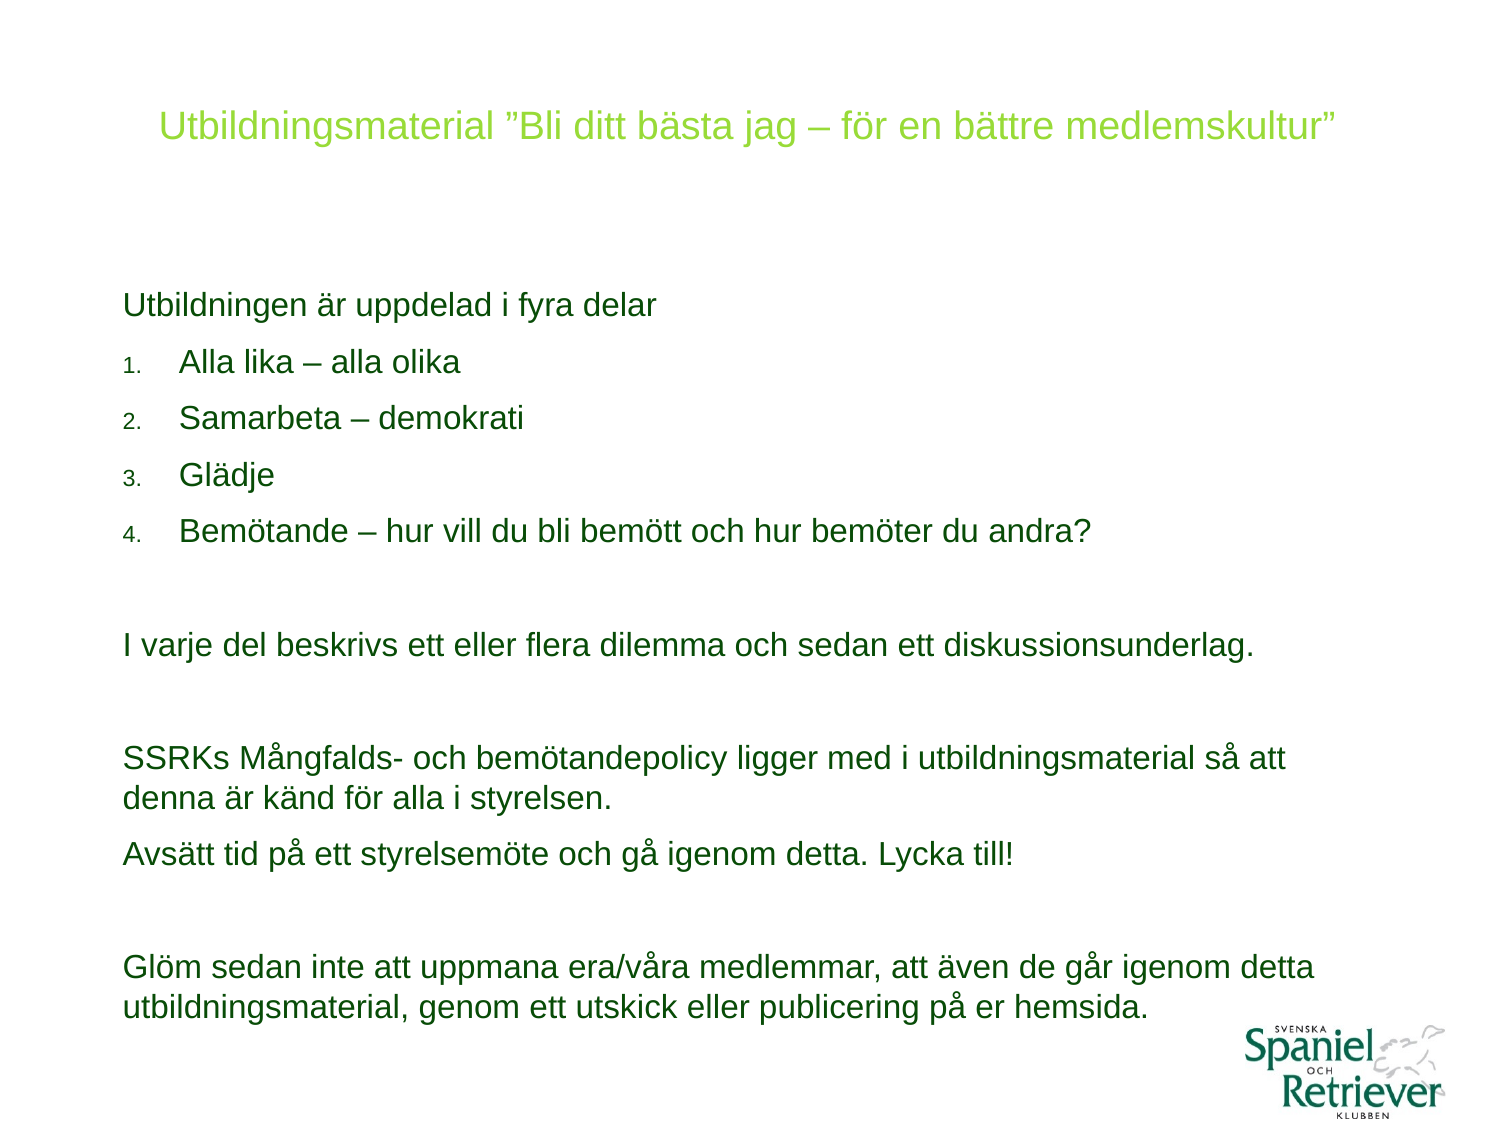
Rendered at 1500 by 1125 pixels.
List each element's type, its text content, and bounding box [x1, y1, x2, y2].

picture [1245, 1025, 1446, 1119]
text_box Utbildningen är uppdelad i fyra delar Alla lika – alla olika Samarbeta – demokrati Glädje Bemötande – hur vill du bli bemött och hur bemöter du andra? I varje del beskrivs ett eller flera dilemma och sedan ett diskussionsunderlag. SSRKs Mångfalds- och bemötandepolicy ligger med i utbildningsmaterial så att denna är känd för alla i styrelsen. Avsätt tid på ett styrelsemöte och gå igenom detta. Lycka till! Glöm sedan inte att uppmana era/våra medlemmar, att även de går igenom detta utbildningsmaterial, genom ett utskick eller publicering på er hemsida. [107, 275, 1393, 1033]
text_box Utbildningsmaterial ”Bli ditt bästa jag – för en bättre medlemskultur” [66, 92, 1429, 155]
